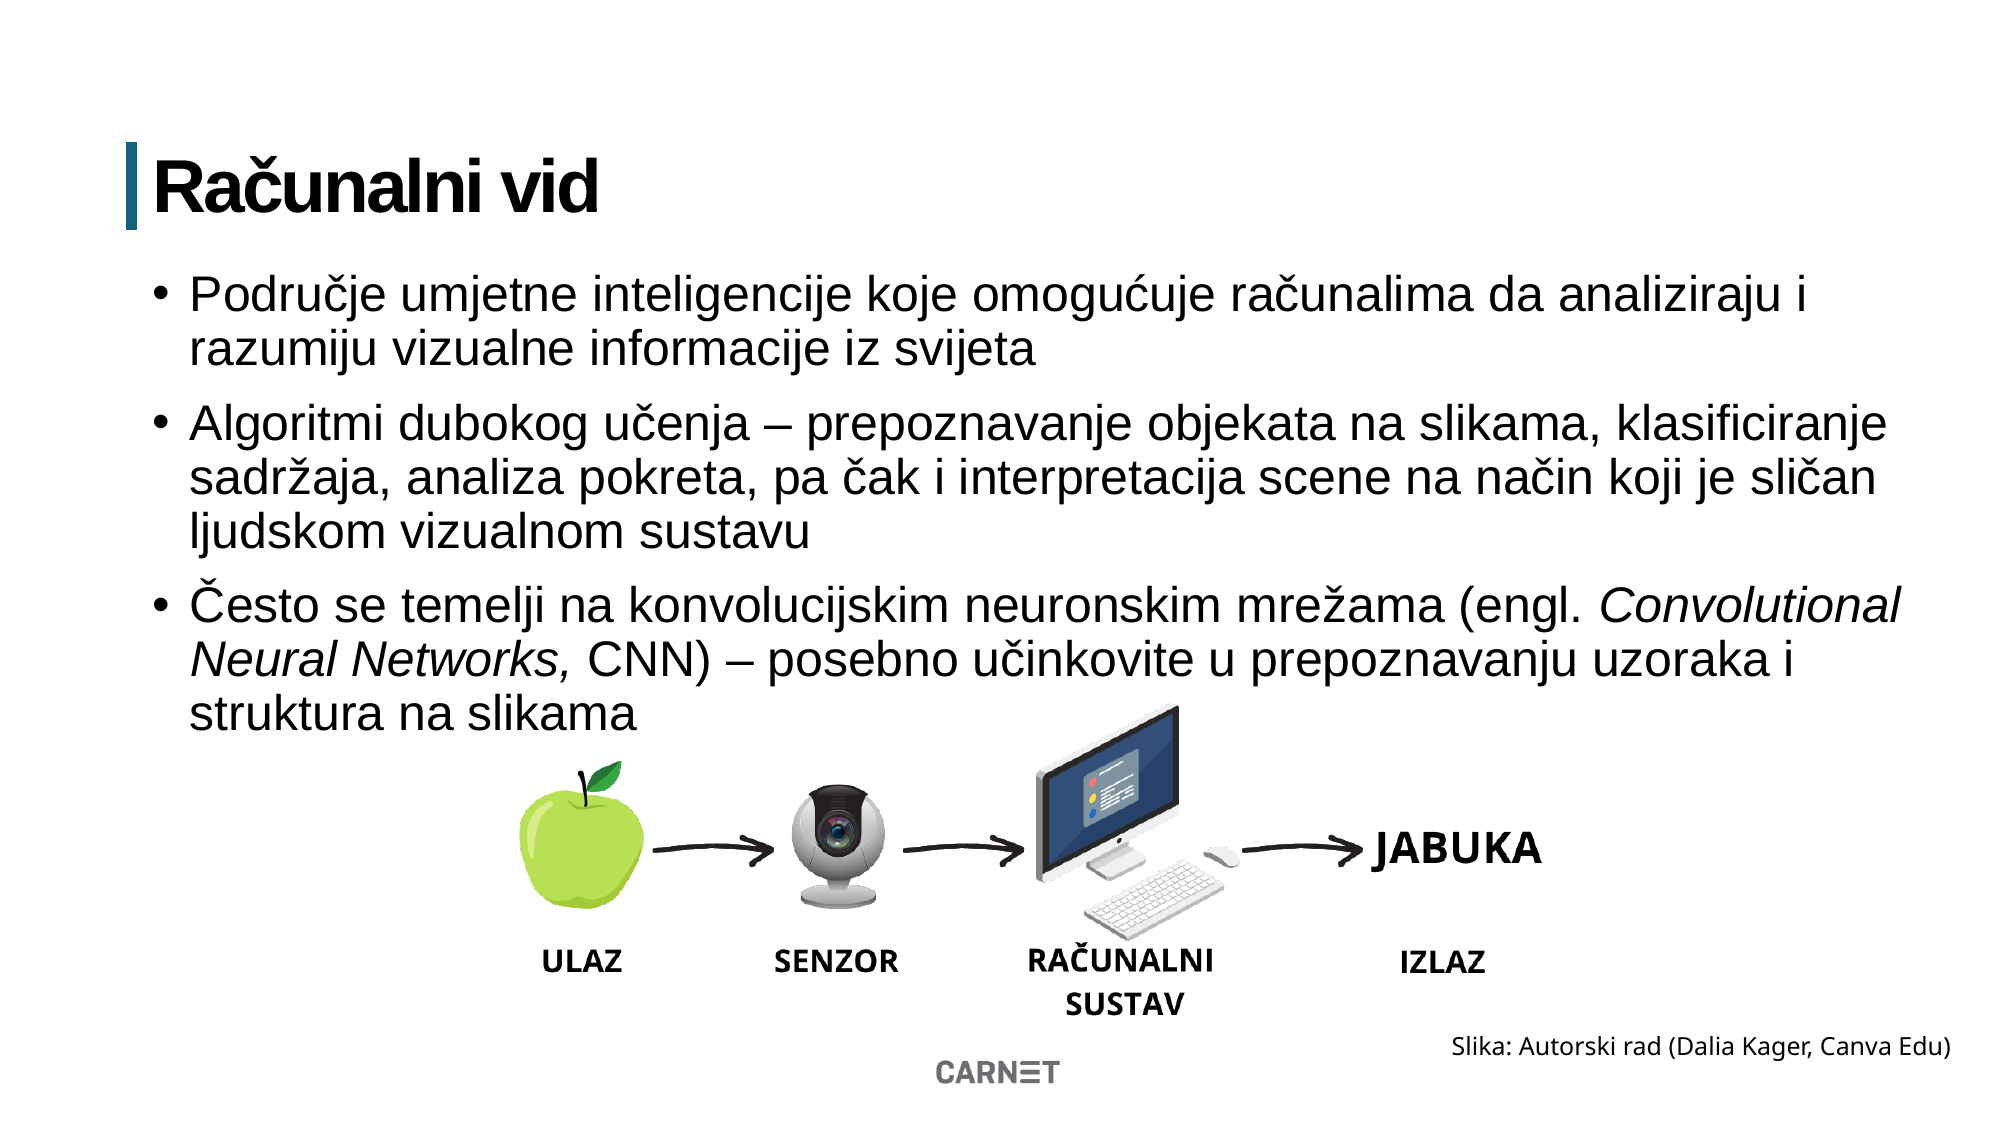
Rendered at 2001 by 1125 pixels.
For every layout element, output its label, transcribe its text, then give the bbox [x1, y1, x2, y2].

title Računalni vid [137, 79, 1863, 260]
picture [502, 595, 1559, 1124]
list Područje umjetne inteligencije koje omogućuje računalima da analiziraju i razumiju vizualne informacije iz svijeta Algoritmi dubokog učenja – prepoznavanje objekata na slikama, klasificiranje sadržaja, analiza pokreta, pa čak i interpretacija scene na način koji je sličan ljudskom vizualnom sustavu Često se temelji na konvolucijskim neuronskim mrežama (engl. Convolutional Neural Networks, CNN) – posebno učinkovite u prepoznavanju uzoraka i struktura na slikama [137, 260, 1948, 865]
text_box Slika: Autorski rad (Dalia Kager, Canva Edu) [1559, 1023, 2000, 1068]
